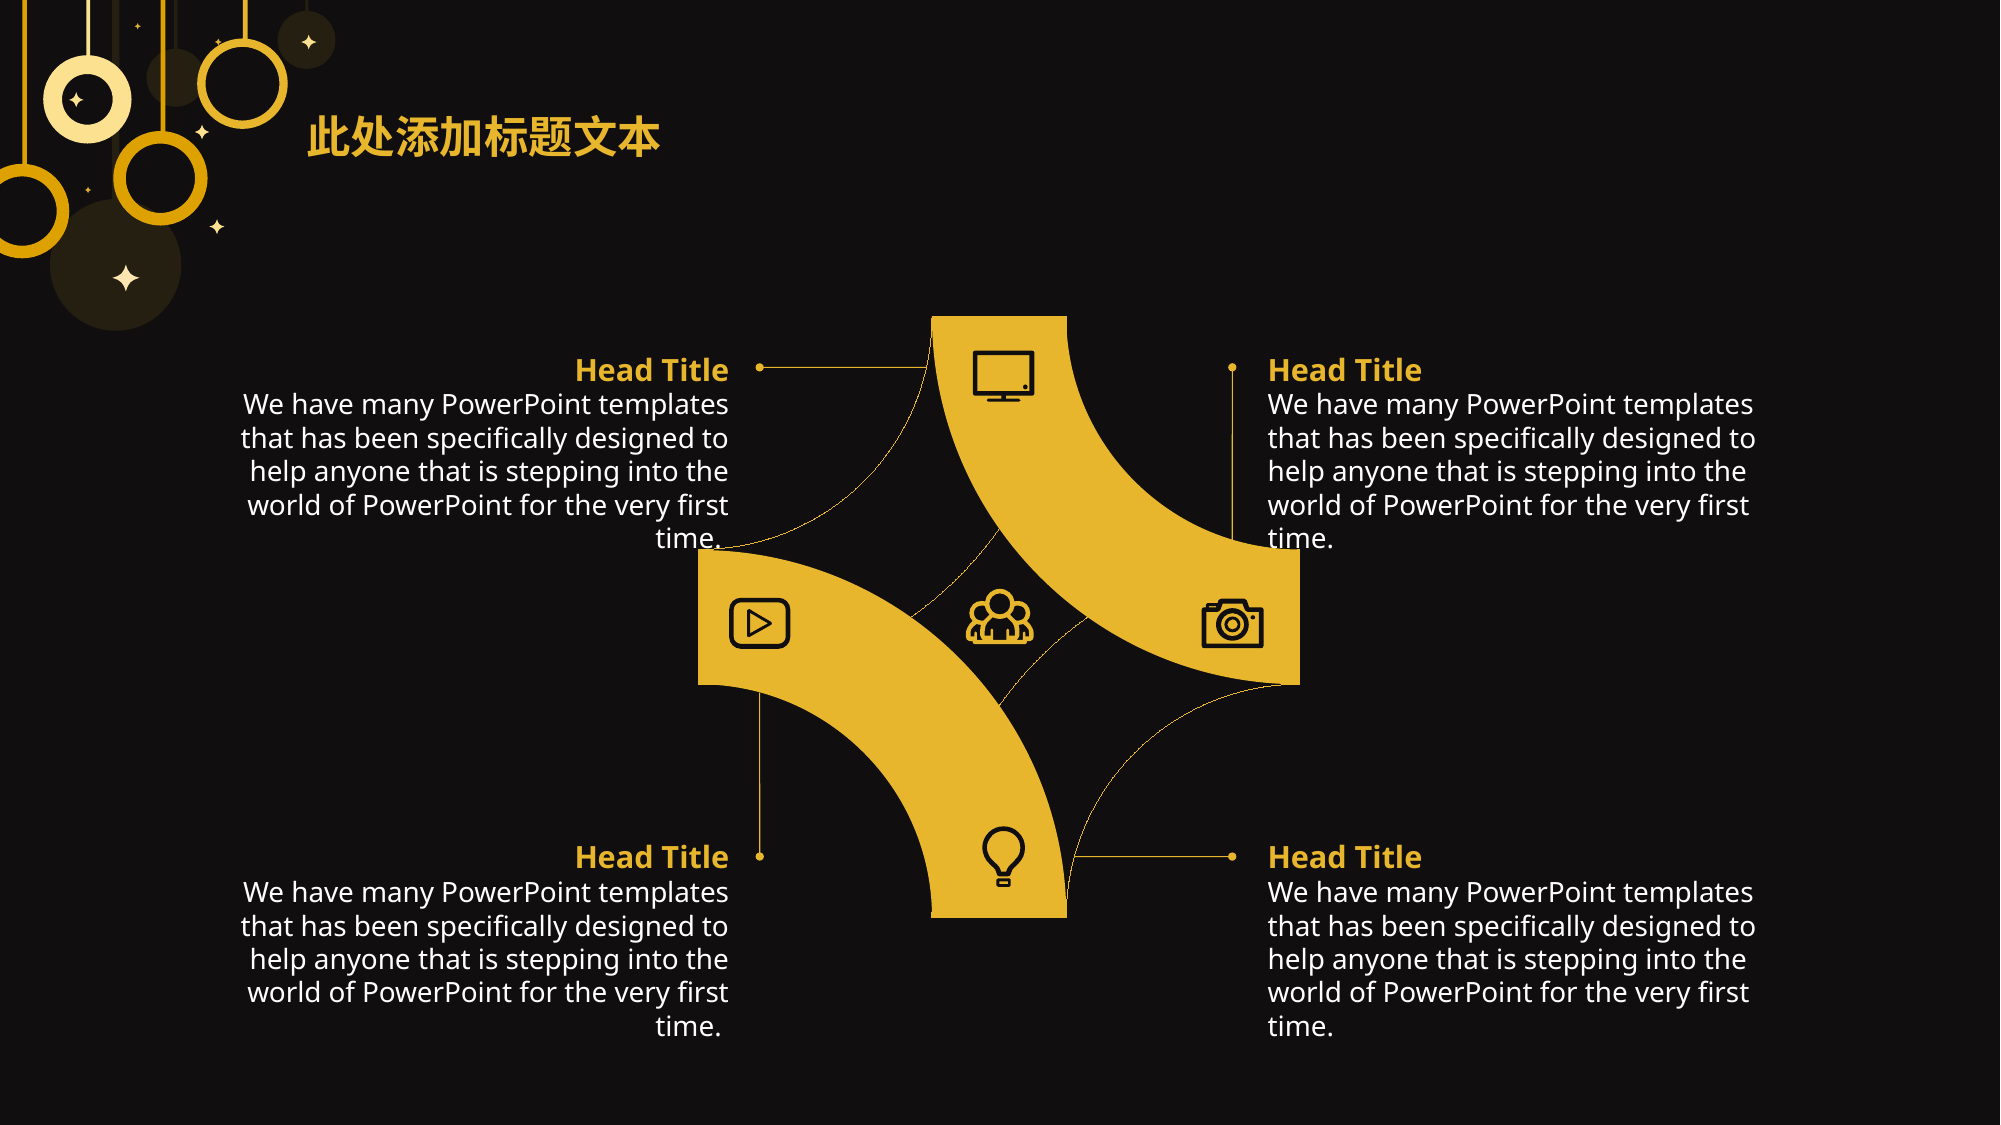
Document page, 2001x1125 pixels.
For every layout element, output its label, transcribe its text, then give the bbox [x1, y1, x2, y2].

text_box [755, 692, 764, 861]
text_box [965, 588, 1034, 645]
text_box 此处添加标题文本 [306, 109, 915, 163]
text_box [972, 350, 1035, 402]
text_box [730, 323, 999, 617]
text_box Head Title We have many PowerPoint templates that has been specifically designed to help anyone that is stepping into the world of PowerPoint for the very first time. [1267, 838, 1788, 1042]
text_box [931, 316, 1300, 685]
text_box [698, 551, 1067, 918]
text_box [1228, 363, 1237, 539]
text_box Head Title We have many PowerPoint templates that has been specifically designed to help anyone that is stepping into the world of PowerPoint for the very first time. [1267, 350, 1788, 555]
text_box [996, 878, 1011, 887]
text_box [1201, 598, 1264, 649]
text_box [729, 597, 791, 649]
text_box [982, 826, 1025, 877]
text_box [755, 363, 926, 372]
text_box [1074, 852, 1237, 861]
text_box Head Title We have many PowerPoint templates that has been specifically designed to help anyone that is stepping into the world of PowerPoint for the very first time. [209, 350, 730, 555]
text_box Head Title We have many PowerPoint templates that has been specifically designed to help anyone that is stepping into the world of PowerPoint for the very first time. [209, 838, 730, 1042]
text_box [999, 617, 1285, 901]
